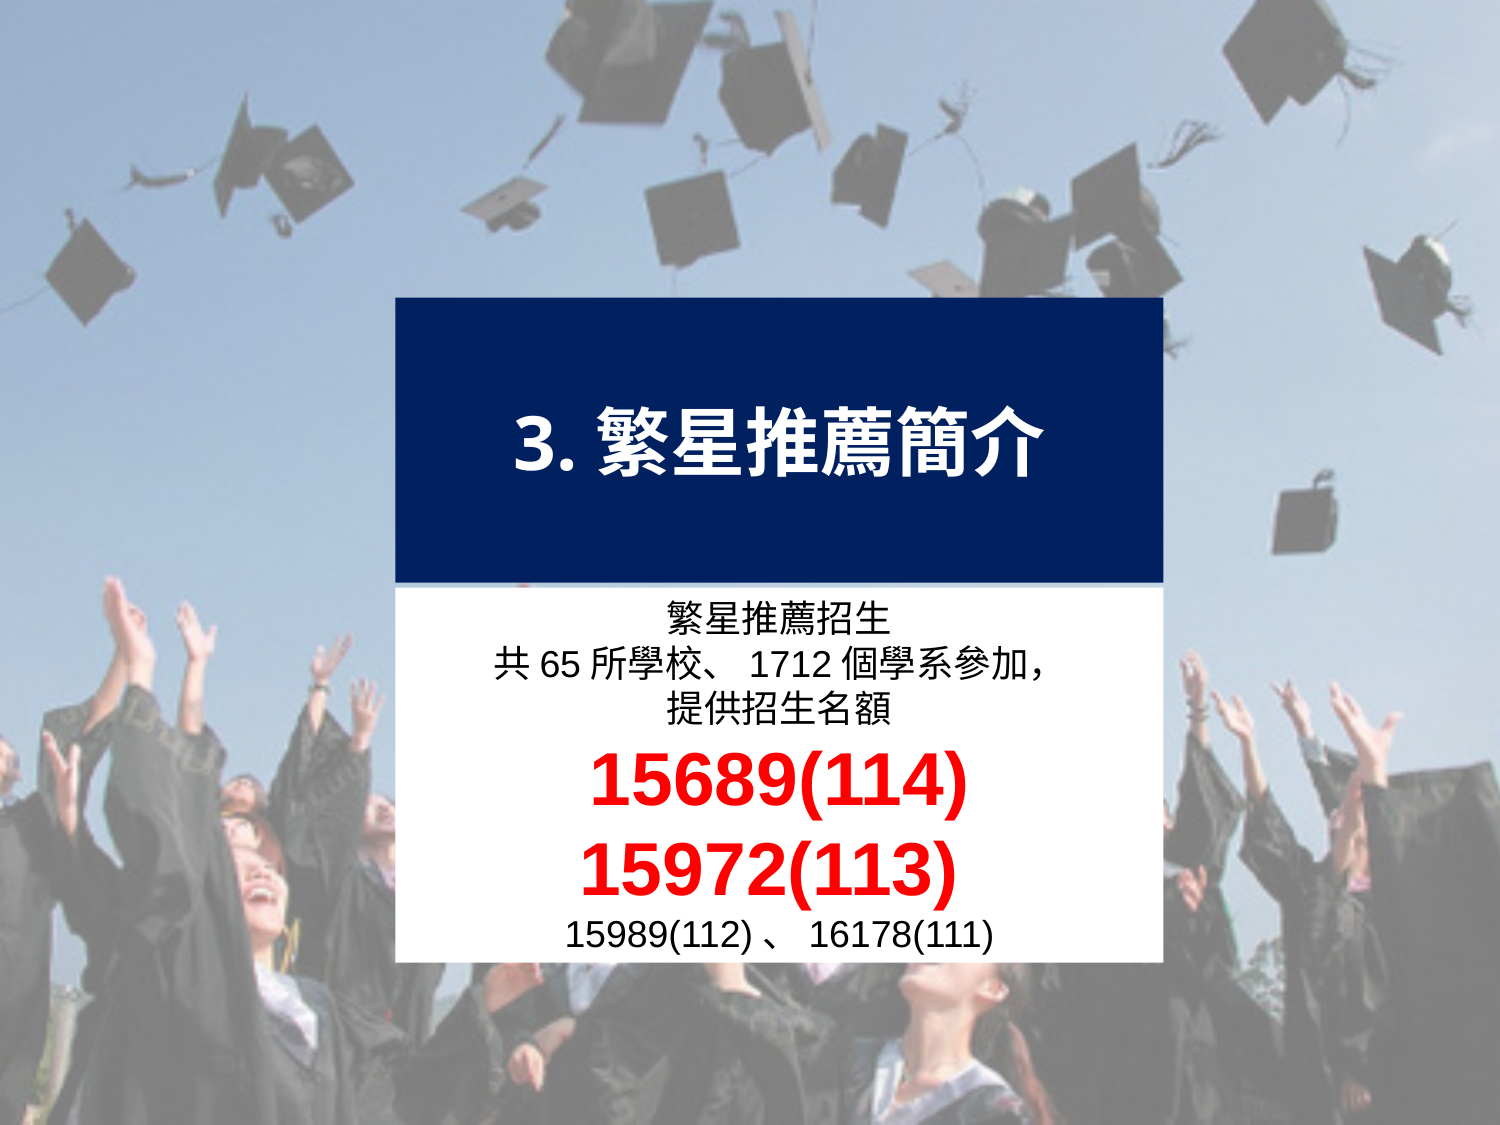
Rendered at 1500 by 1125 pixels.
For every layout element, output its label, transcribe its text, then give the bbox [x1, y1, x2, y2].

table_header 項目： 修課紀錄(A)、課程學習成果(B) 多元表現(F、G、L、M、N)、 學習歷程自述(O、P、Q) 說明： (1)各項資料限高中時期所有；就讀 動機、未來學習計畫與生涯規劃建 議以英文撰寫。 (2)英語能力檢定證明請提供英檢測 驗(例如TOEFLibt、IELTS、GEPT、 TOEIC等等)之成績單或證書。 (3)學生可於審查資料中針對個人特 質、能力、多元學習、成長及學 習歷程、優秀表現、活動或競賽 參與等各方面加以說明。 [0, 0, 1500, 1125]
text_box 3.繁星推薦簡介 [395, 297, 1164, 583]
text_box 繁星推薦招生 共65所學校、1712個學系參加， 提供招生名額 15689(114) 15972(113) 15989(112)、16178(111) [395, 587, 1164, 963]
